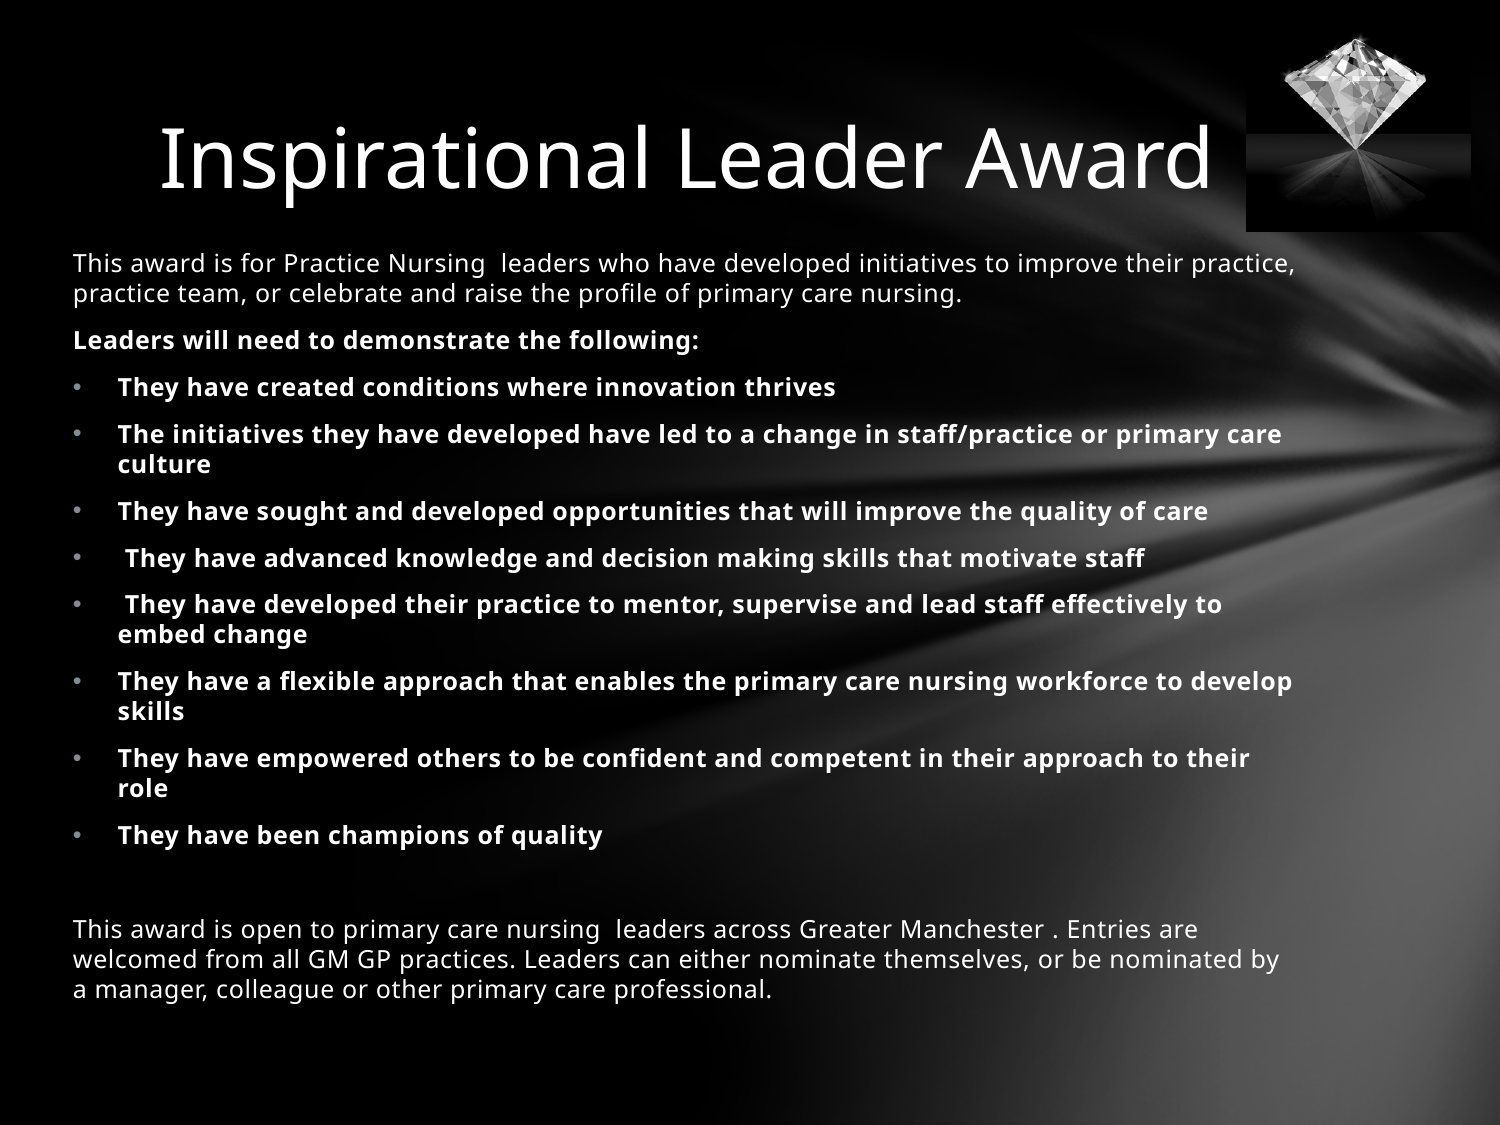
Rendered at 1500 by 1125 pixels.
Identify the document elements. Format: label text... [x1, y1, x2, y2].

list This award is for Practice Nursing leaders who have developed initiatives to improve their practice, practice team, or celebrate and raise the profile of primary care nursing. Leaders will need to demonstrate the following: They have created conditions where innovation thrives The initiatives they have developed have led to a change in staff/practice or primary care culture They have sought and developed opportunities that will improve the quality of care They have advanced knowledge and decision making skills that motivate staff They have developed their practice to mentor, supervise and lead staff effectively to embed change They have a flexible approach that enables the primary care nursing workforce to develop skills They have empowered others to be confident and competent in their approach to their role They have been champions of quality This award is open to primary care nursing leaders across Greater Manchester . Entries are welcomed from all GM GP practices. Leaders can either nominate themselves, or be nominated by a manager, colleague or other primary care professional. [57, 239, 1318, 1015]
picture [1245, 18, 1471, 232]
title Inspirational Leader Award [57, 37, 1239, 213]
